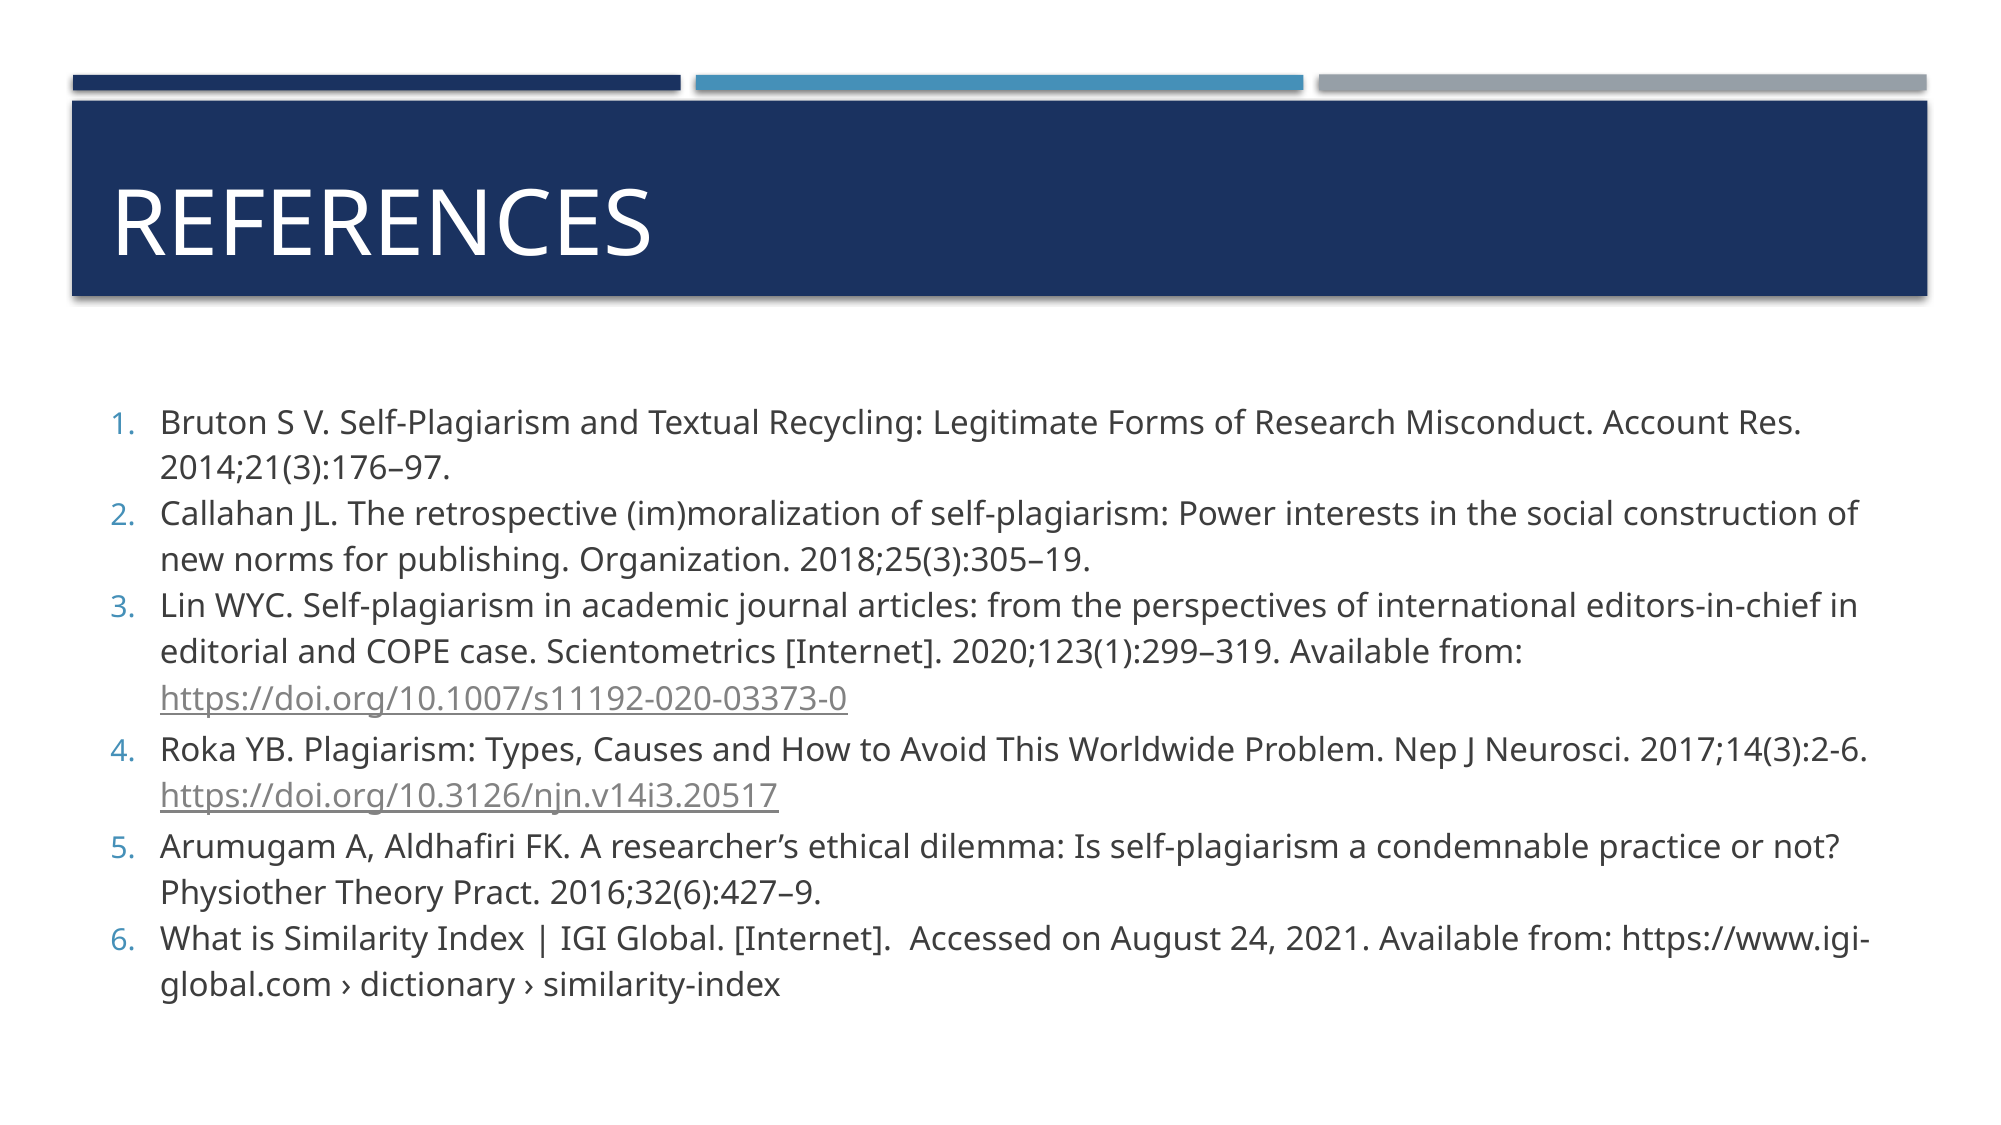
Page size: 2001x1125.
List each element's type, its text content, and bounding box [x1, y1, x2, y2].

title REFERENCES [95, 115, 1905, 282]
list Bruton S V. Self-Plagiarism and Textual Recycling: Legitimate Forms of Research Misconduct. Account Res. 2014;21(3):176–97. Callahan JL. The retrospective (im)moralization of self-plagiarism: Power interests in the social construction of new norms for publishing. Organization. 2018;25(3):305–19. Lin WYC. Self-plagiarism in academic journal articles: from the perspectives of international editors-in-chief in editorial and COPE case. Scientometrics [Internet]. 2020;123(1):299–319. Available from: https://doi.org/10.1007/s11192-020-03373-0 Roka YB. Plagiarism: Types, Causes and How to Avoid This Worldwide Problem. Nep J Neurosci. 2017;14(3):2-6. https://doi.org/10.3126/njn.v14i3.20517 Arumugam A, Aldhafiri FK. A researcher’s ethical dilemma: Is self-plagiarism a condemnable practice or not? Physiother Theory Pract. 2016;32(6):427–9. What is Similarity Index | IGI Global. [Internet]. Accessed on August 24, 2021. Available from: https://www.igi-global.com › dictionary › similarity-index [95, 334, 1905, 1022]
